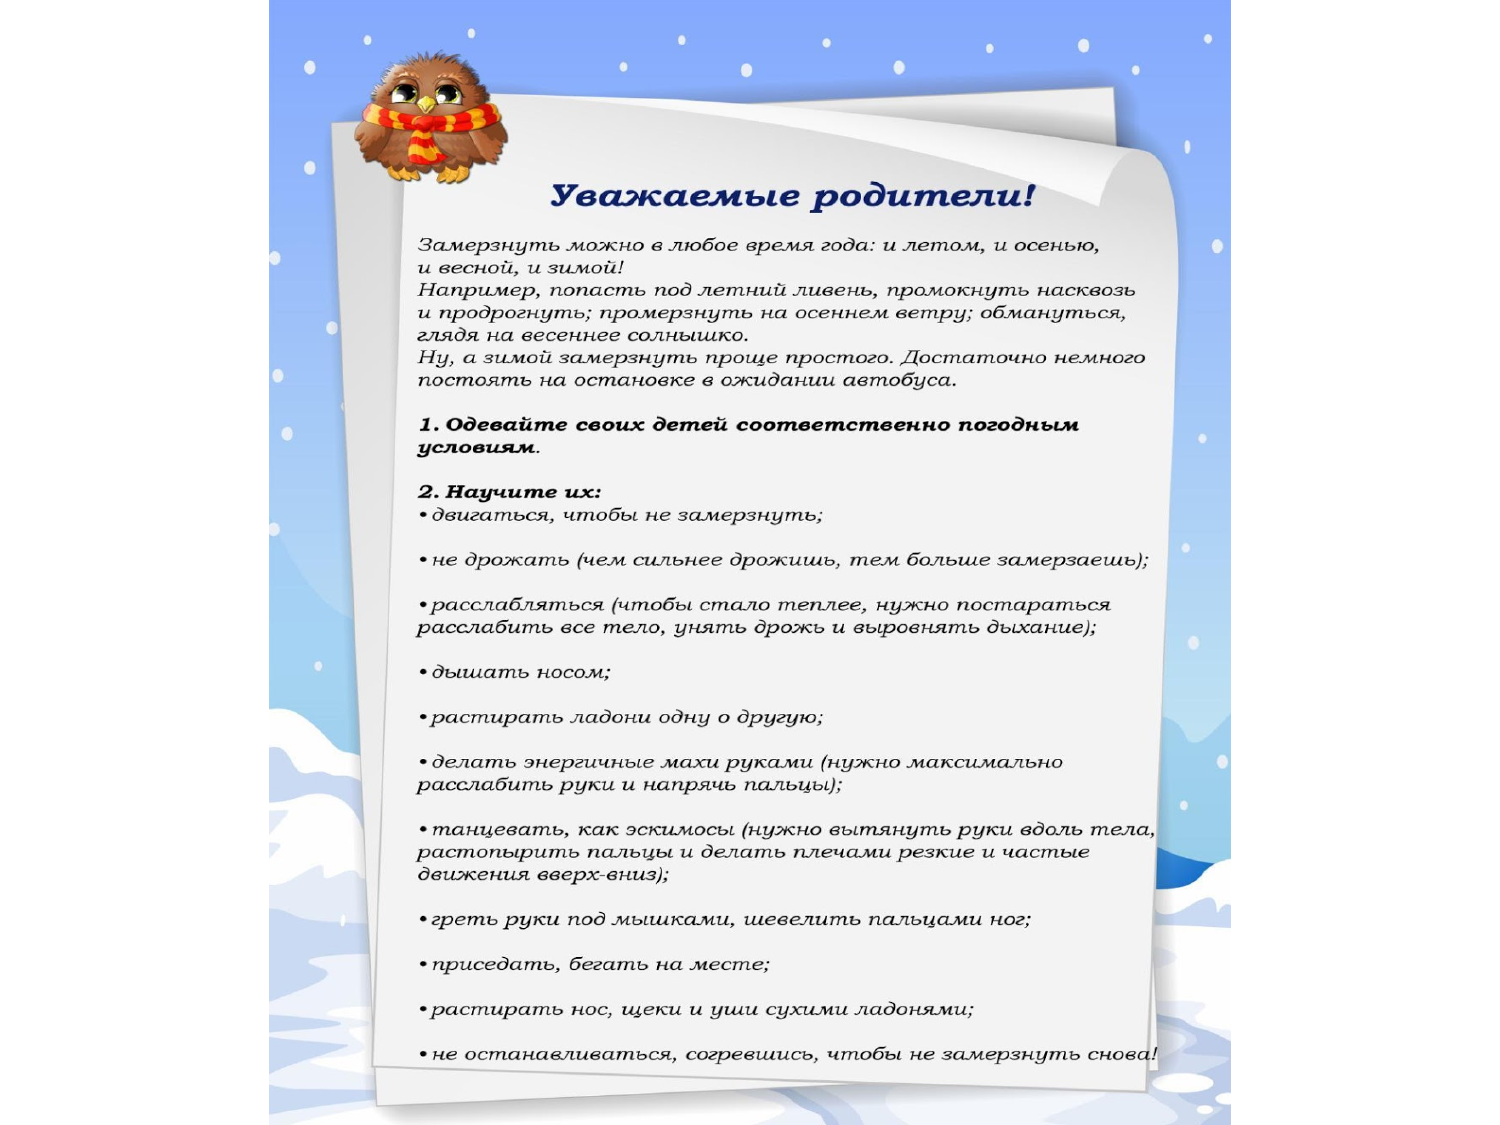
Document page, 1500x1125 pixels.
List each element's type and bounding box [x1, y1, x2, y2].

picture [269, 0, 1231, 1125]
